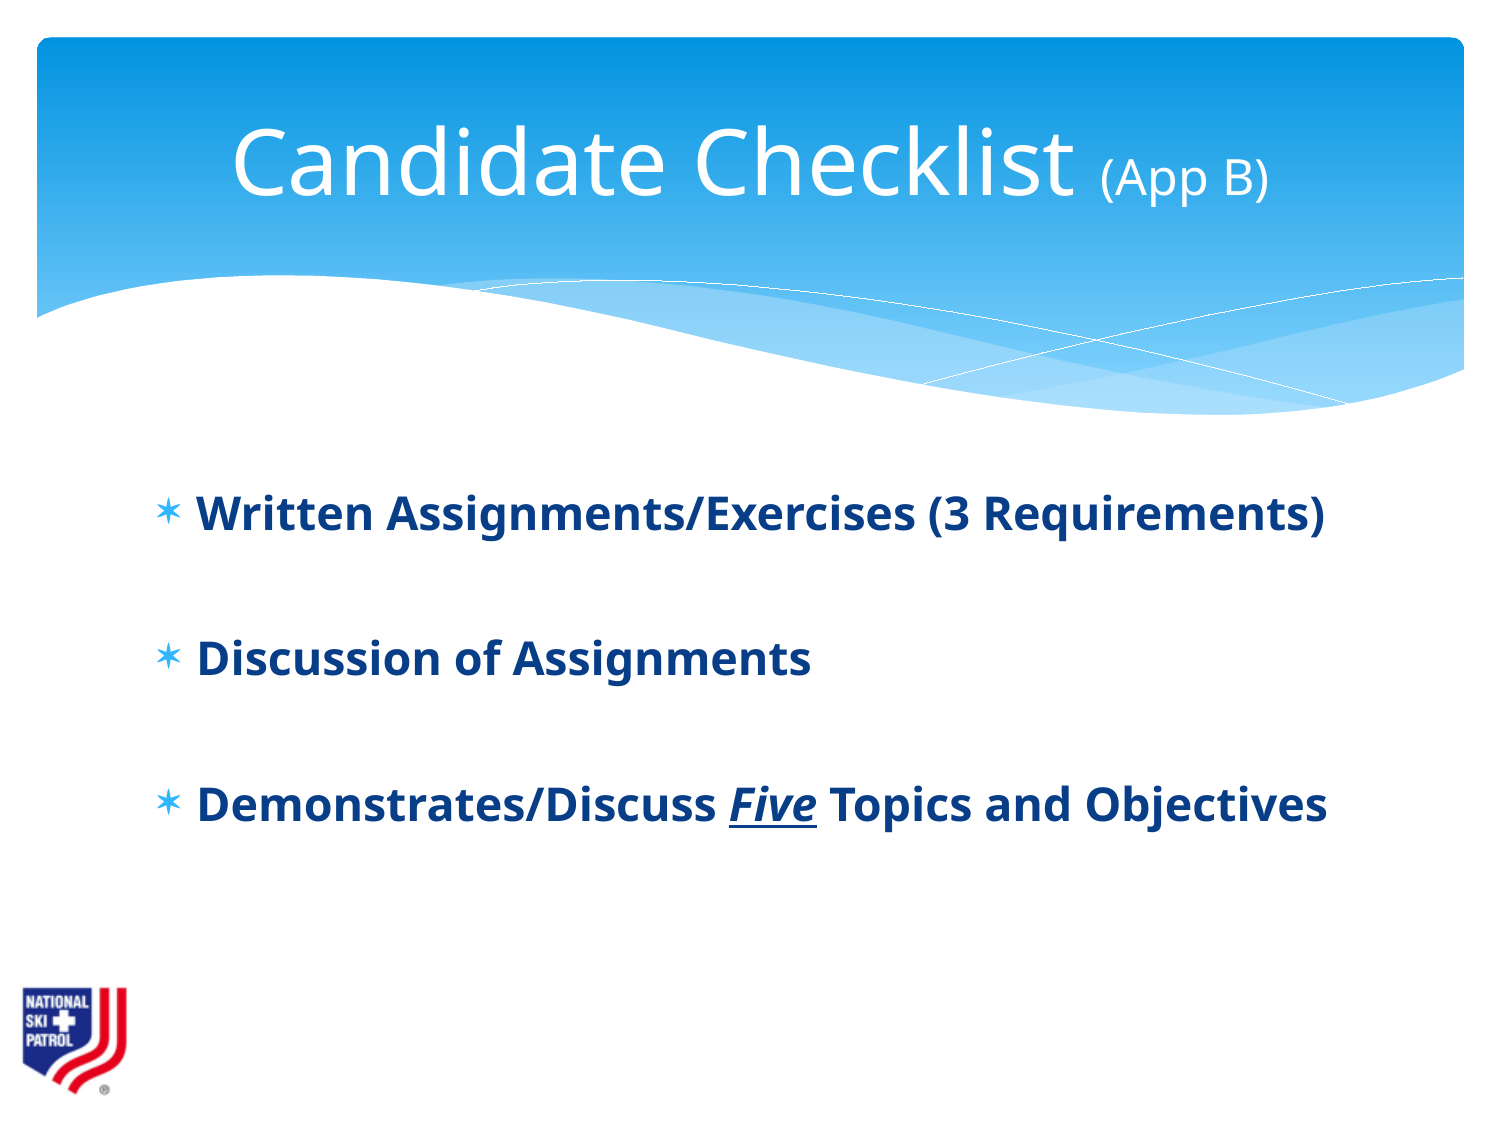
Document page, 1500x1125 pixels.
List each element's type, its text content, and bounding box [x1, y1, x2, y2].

picture [20, 985, 130, 1099]
title Candidate Checklist (App B) [75, 55, 1425, 261]
list Written Assignments/Exercises (3 Requirements) Discussion of Assignments Demonstrates/Discuss Five Topics and Objectives [142, 473, 1358, 954]
